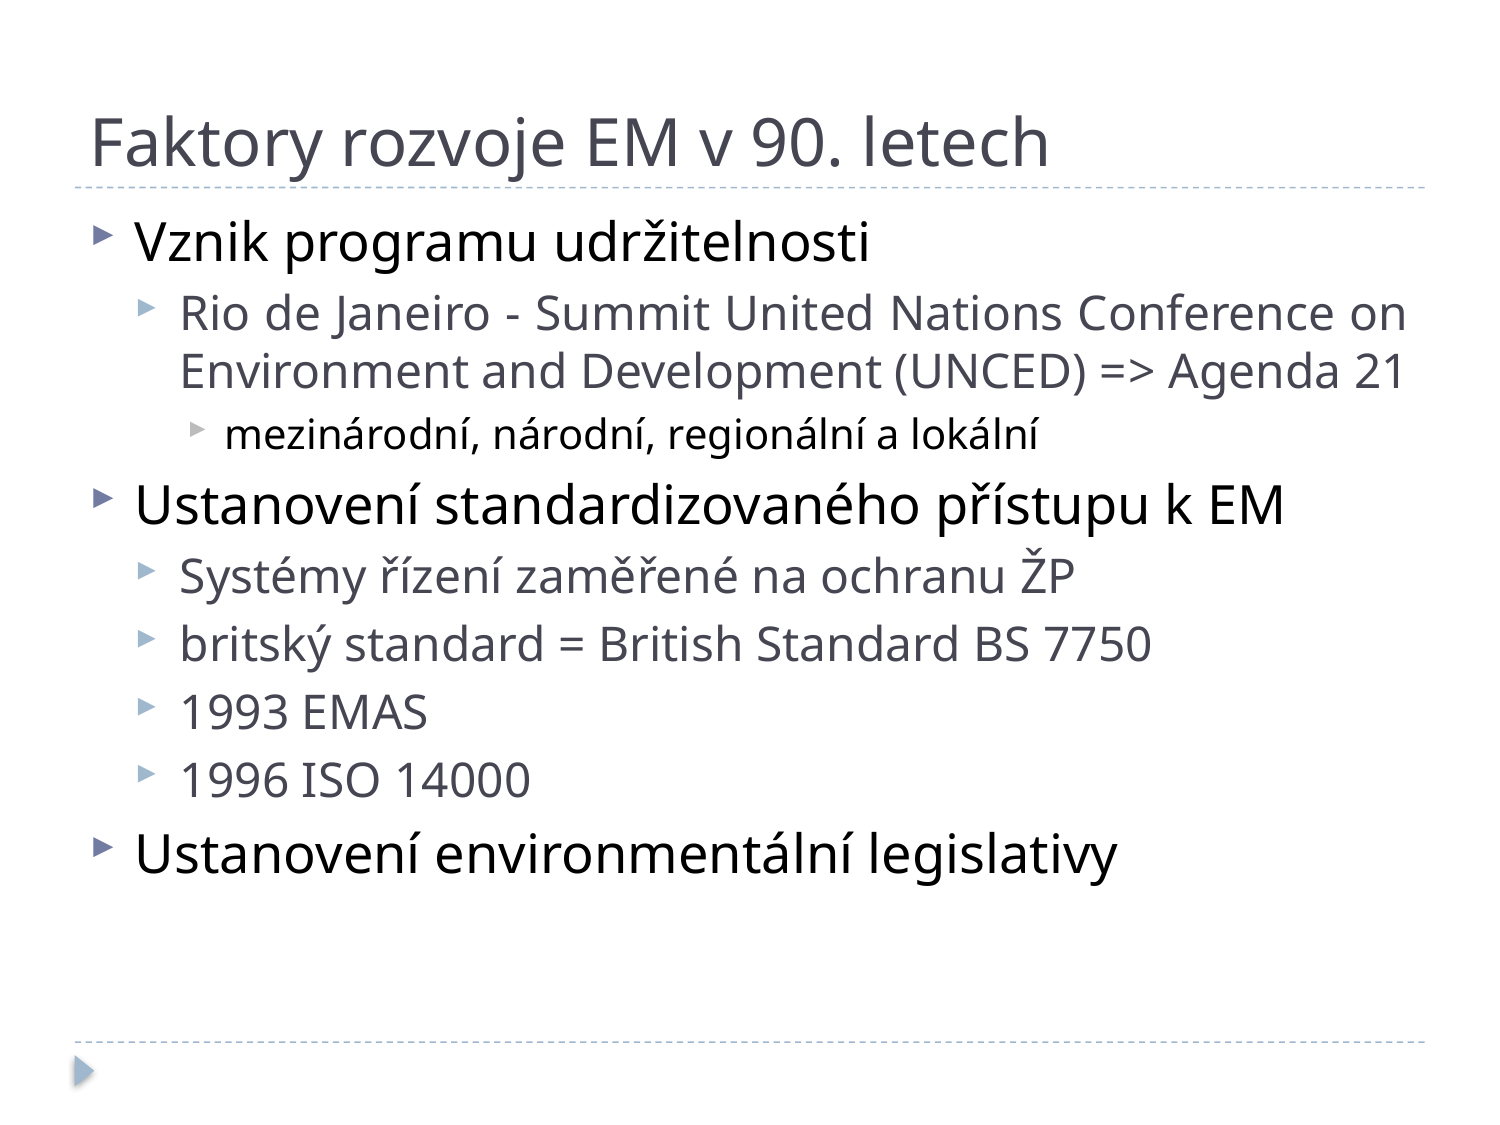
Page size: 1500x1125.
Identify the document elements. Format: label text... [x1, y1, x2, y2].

list Vznik programu udržitelnosti Rio de Janeiro - Summit United Nations Conference on Environment and Development (UNCED) => Agenda 21 mezinárodní, národní, regionální a lokální Ustanovení standardizovaného přístupu k EM Systémy řízení zaměřené na ochranu ŽP britský standard = British Standard BS 7750 1993 EMAS 1996 ISO 14000 Ustanovení environmentální legislativy [75, 200, 1425, 1010]
title Faktory rozvoje EM v 90. letech [75, 24, 1425, 188]
